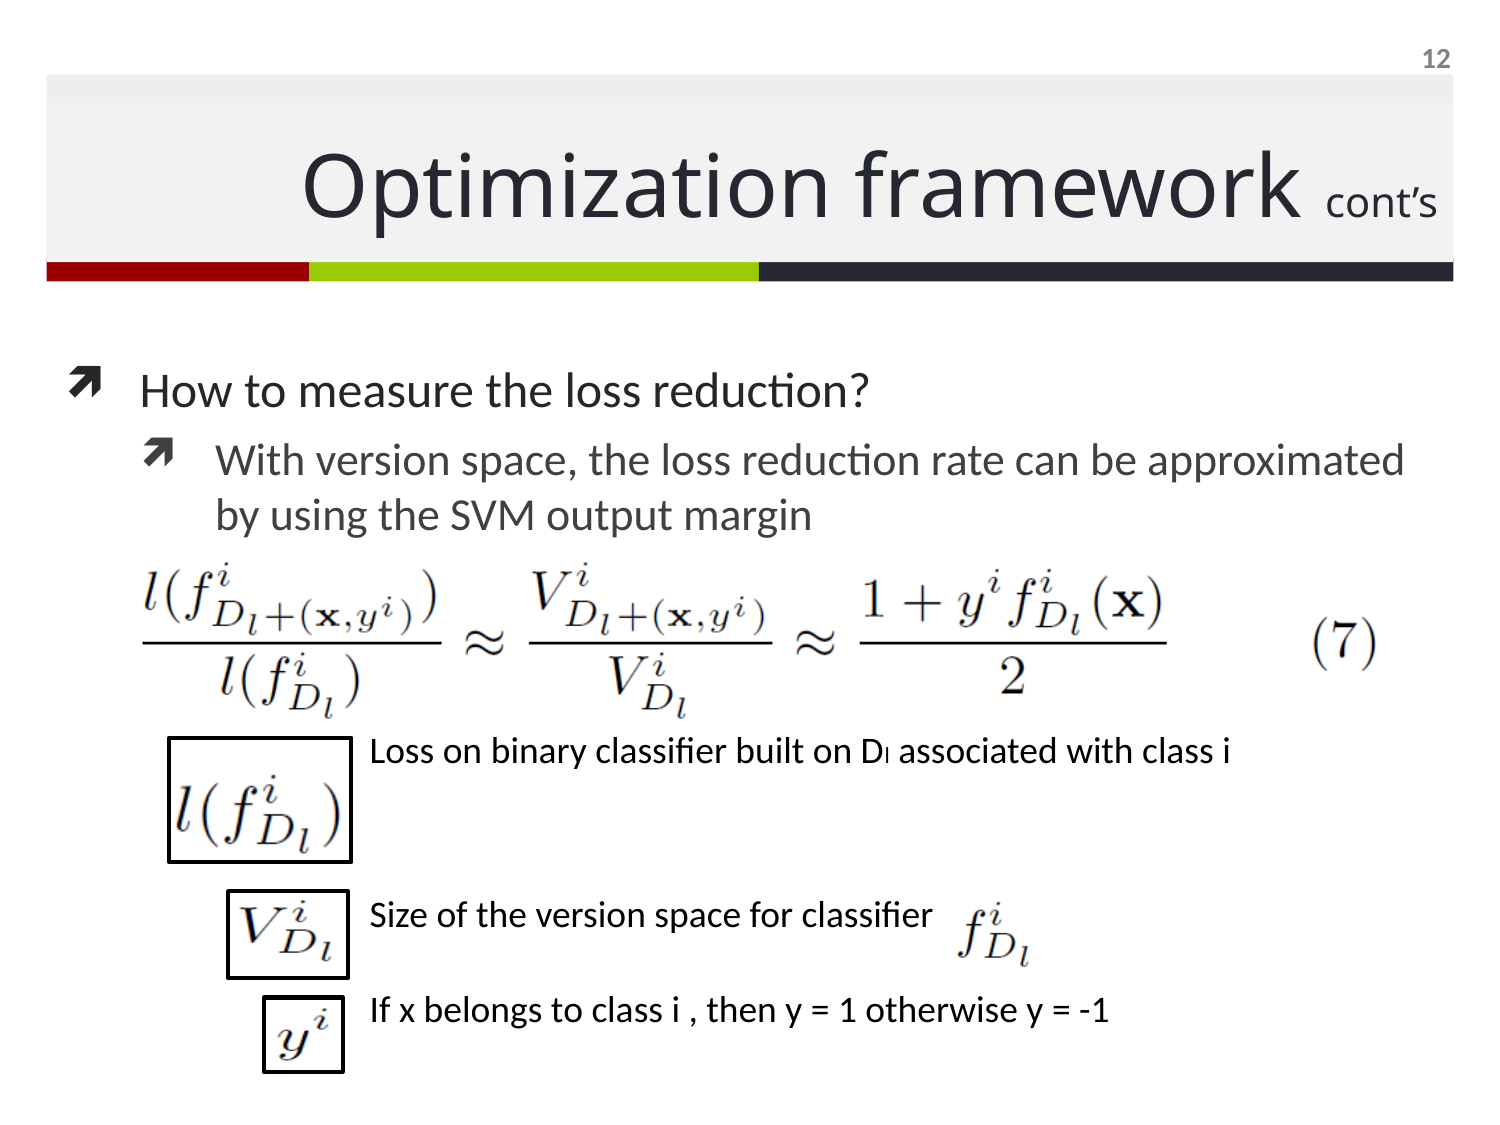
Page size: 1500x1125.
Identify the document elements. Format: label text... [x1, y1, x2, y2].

table_header Loss on binary classifier built on Dl associated with class i [355, 728, 1459, 892]
picture [950, 892, 1040, 977]
picture [170, 739, 350, 861]
title Optimization framework cont’s [46, 103, 1454, 263]
table_cell [136, 987, 355, 1082]
table_cell Size of the version space for classifier [355, 892, 1459, 987]
table_cell [136, 892, 355, 987]
picture [229, 892, 347, 977]
table_header [136, 738, 355, 892]
picture [265, 999, 342, 1071]
table_cell If x belongs to class i , then y = 1 otherwise y = -1 [355, 987, 1459, 1082]
picture [99, 549, 1388, 726]
list How to measure the loss reduction? With version space, the loss reduction rate can be approximated by using the SVM output margin [50, 350, 1454, 1005]
slide_number 12 [1362, 27, 1466, 87]
